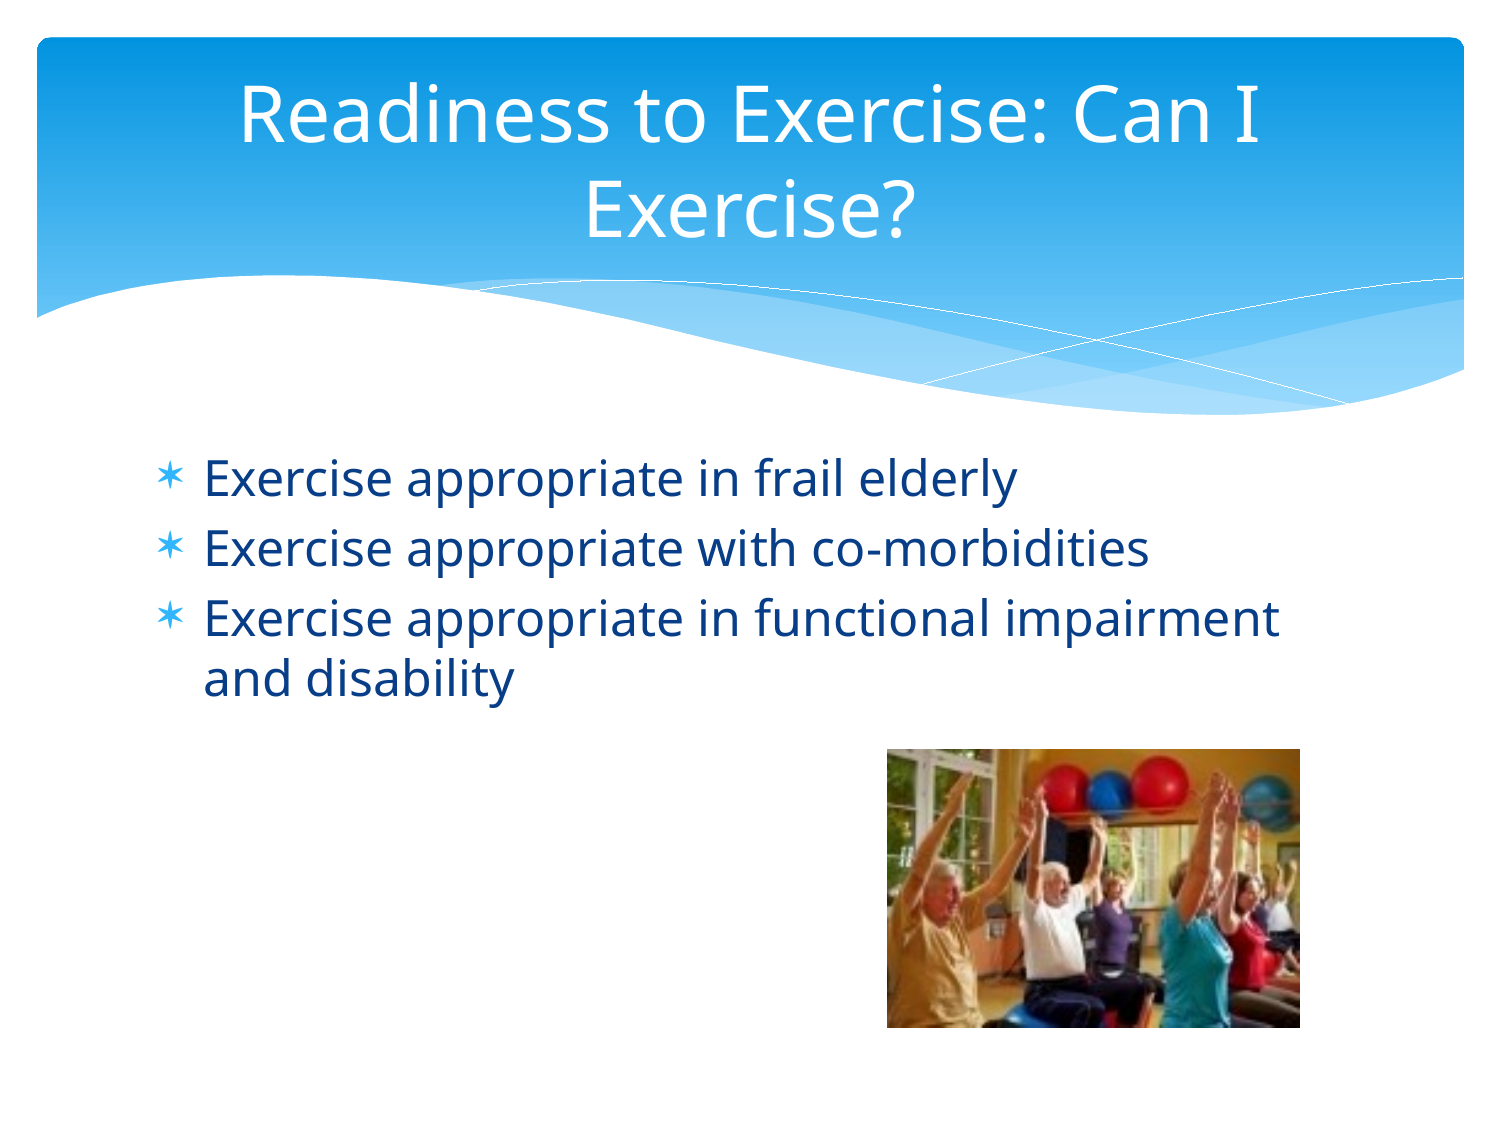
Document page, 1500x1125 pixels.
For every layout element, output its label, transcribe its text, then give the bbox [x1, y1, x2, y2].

title Readiness to Exercise: Can I Exercise? [75, 55, 1425, 261]
picture [887, 749, 1301, 1028]
list Exercise appropriate in frail elderly Exercise appropriate with co-morbidities Exercise appropriate in functional impairment and disability [143, 438, 1359, 1005]
